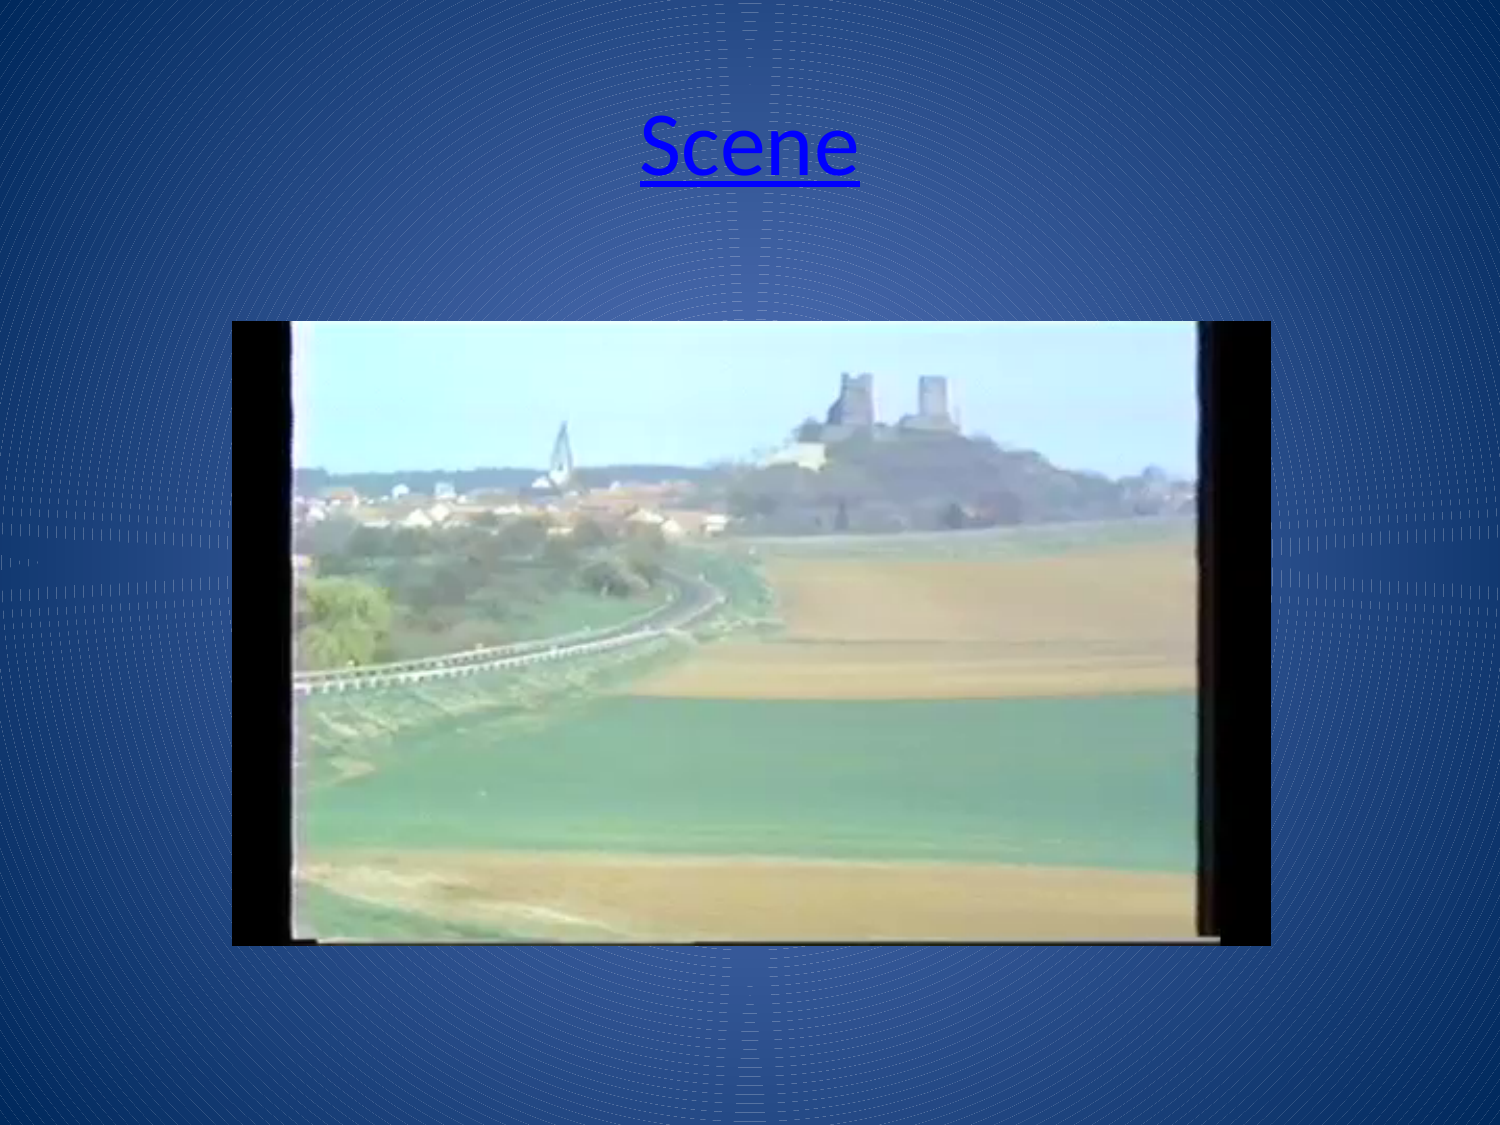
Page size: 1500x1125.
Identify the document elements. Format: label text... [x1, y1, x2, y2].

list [232, 320, 1271, 947]
title Scene [75, 45, 1425, 233]
